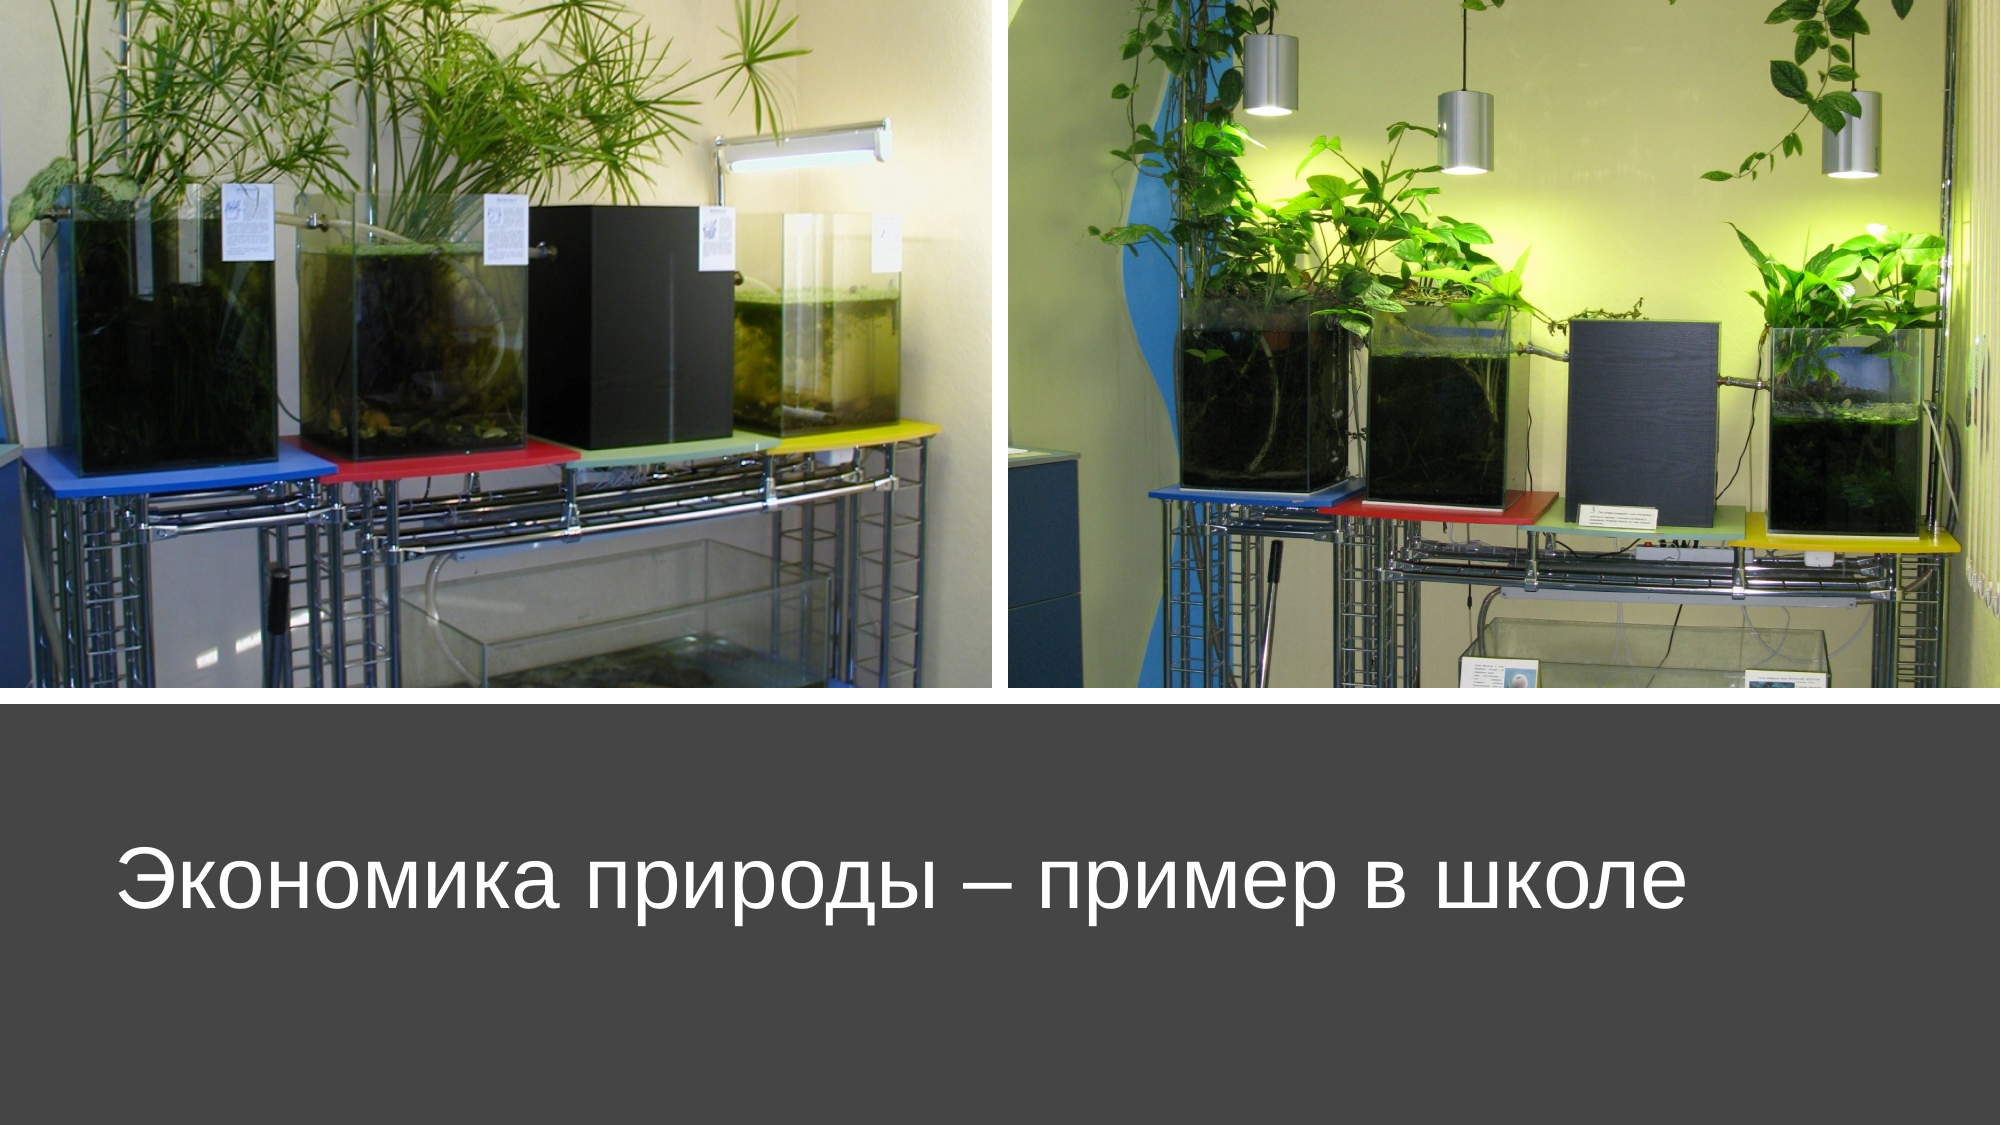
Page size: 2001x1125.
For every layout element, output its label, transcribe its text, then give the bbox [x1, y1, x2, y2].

title Экономика природы – пример в школе [99, 719, 1892, 936]
picture [0, 0, 999, 695]
picture [1001, 0, 2000, 695]
